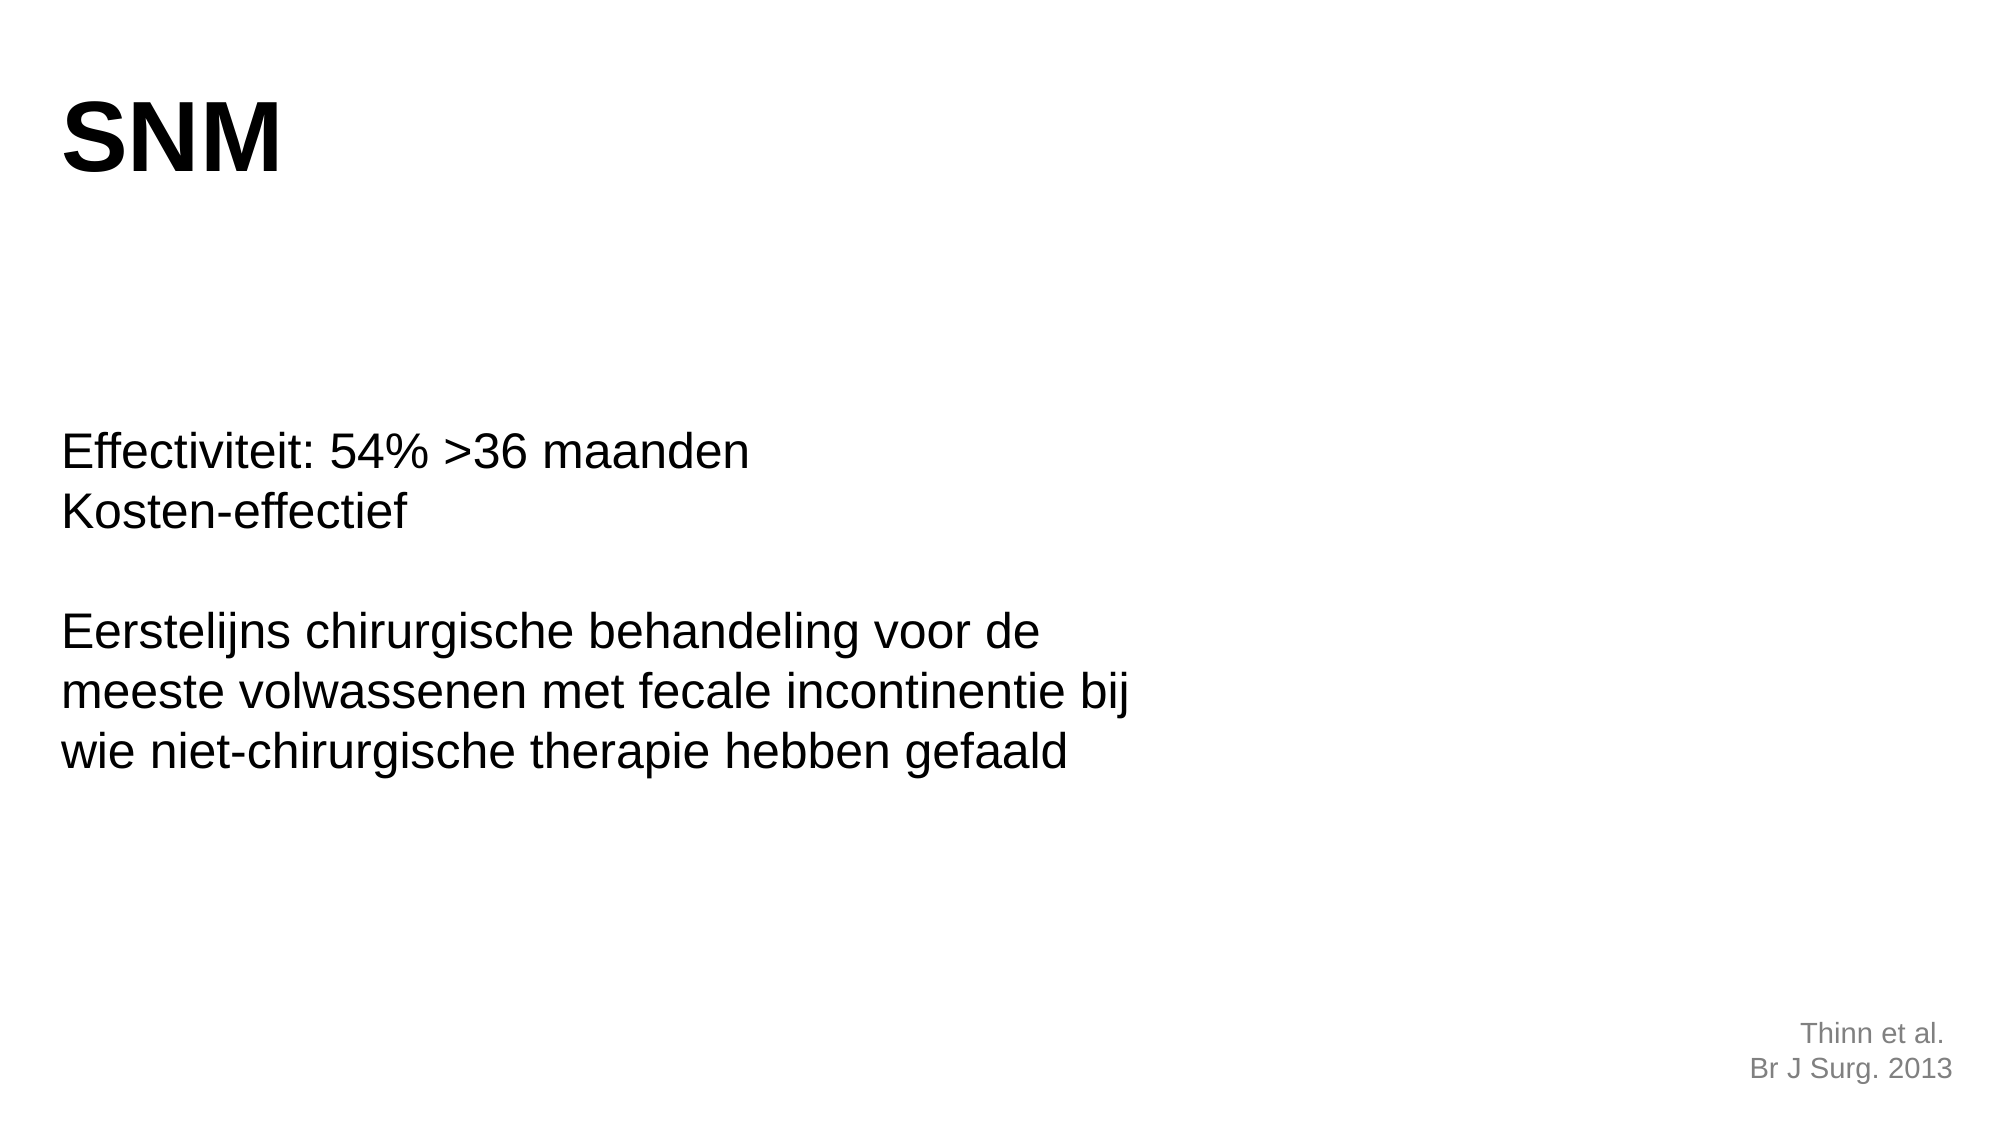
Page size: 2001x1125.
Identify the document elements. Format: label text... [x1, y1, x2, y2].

text_box SNM [46, 30, 1954, 248]
text_box Eerstelijns chirurgische behandeling voor de meeste volwassenen met fecale incontinentie bij wie niet-chirurgische therapie hebben gefaald [46, 590, 1151, 786]
text_box Thinn et al. Br J Surg. 2013 [1426, 1007, 1969, 1092]
text_box Effectiviteit: 54% >36 maanden Kosten-effectief [46, 411, 1047, 546]
